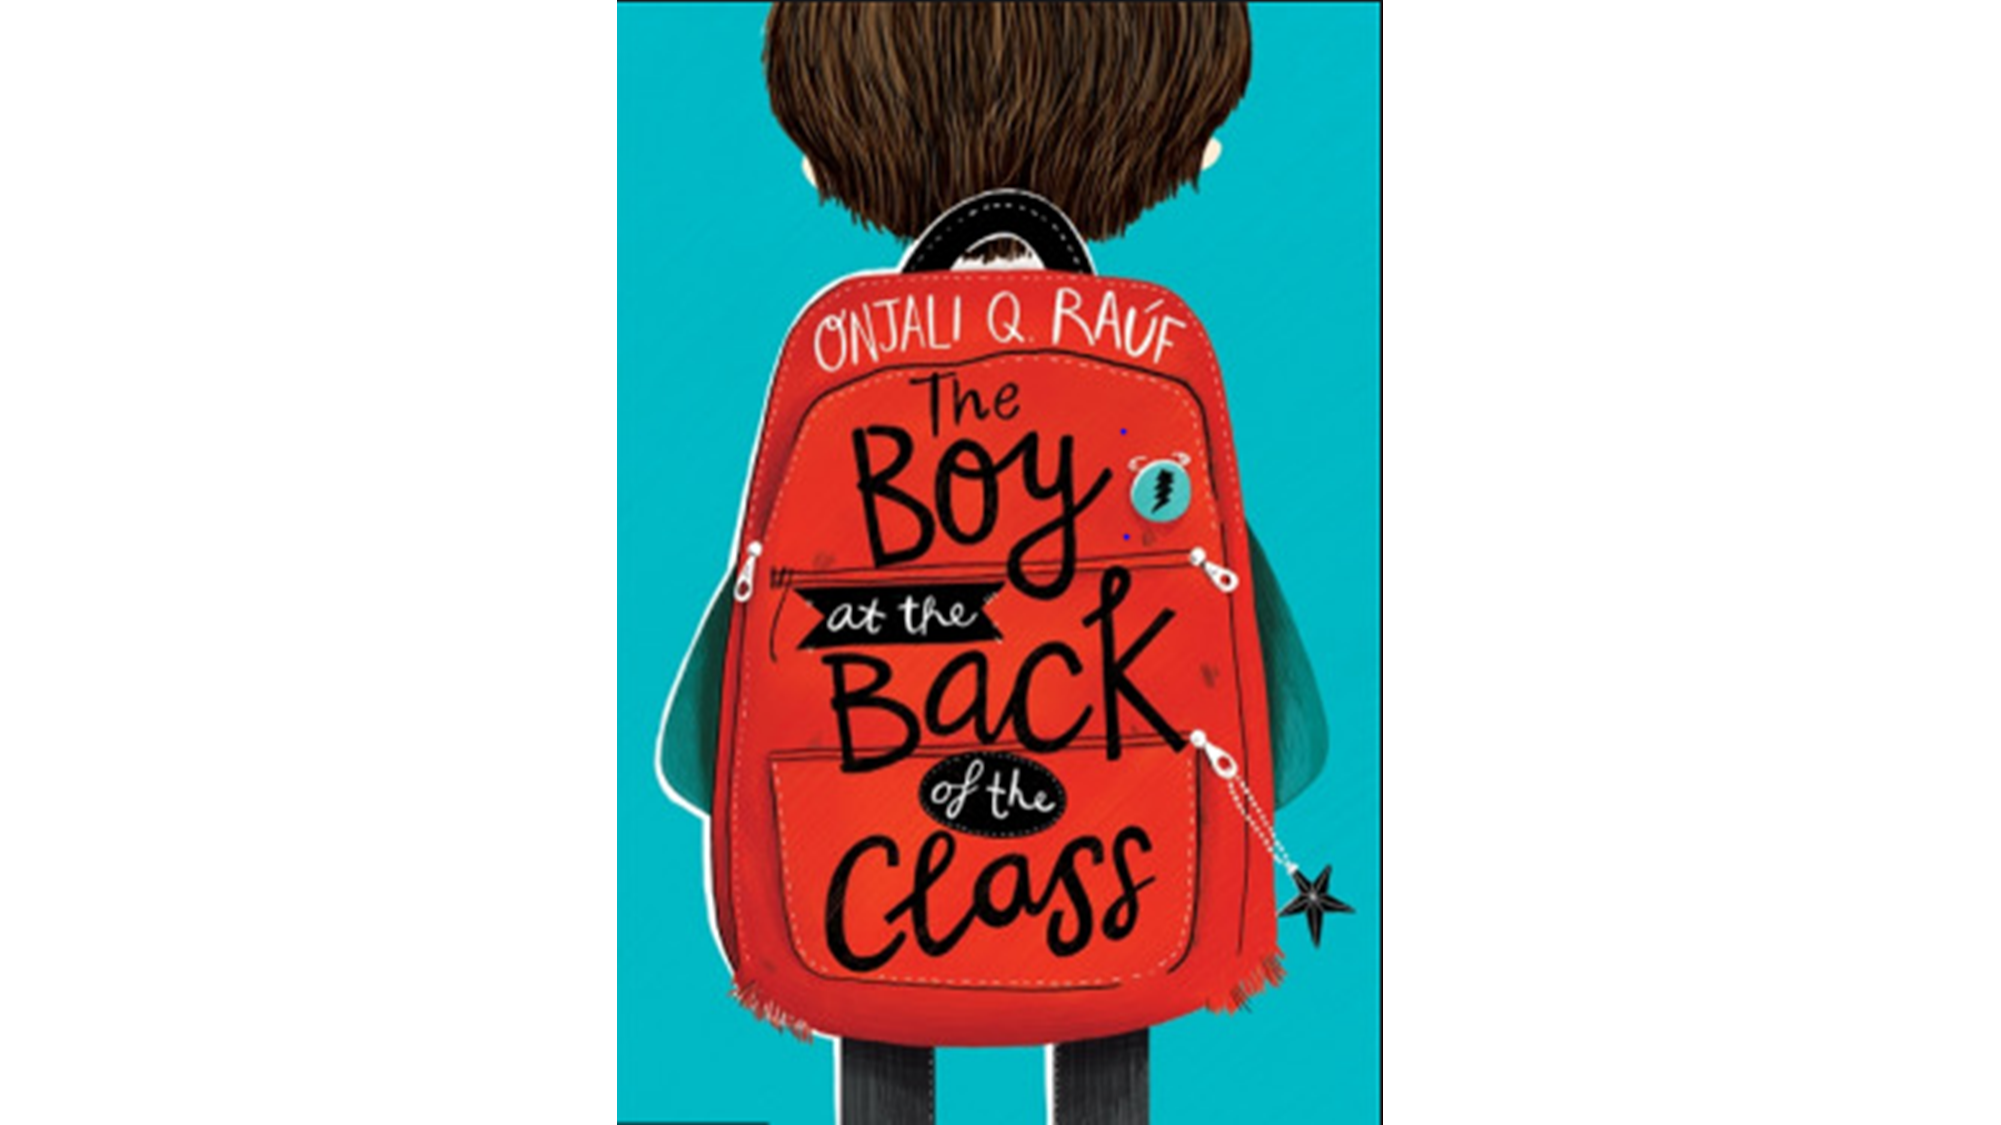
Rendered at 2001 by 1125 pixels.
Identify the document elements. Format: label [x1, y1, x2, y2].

picture [616, 0, 1383, 1125]
